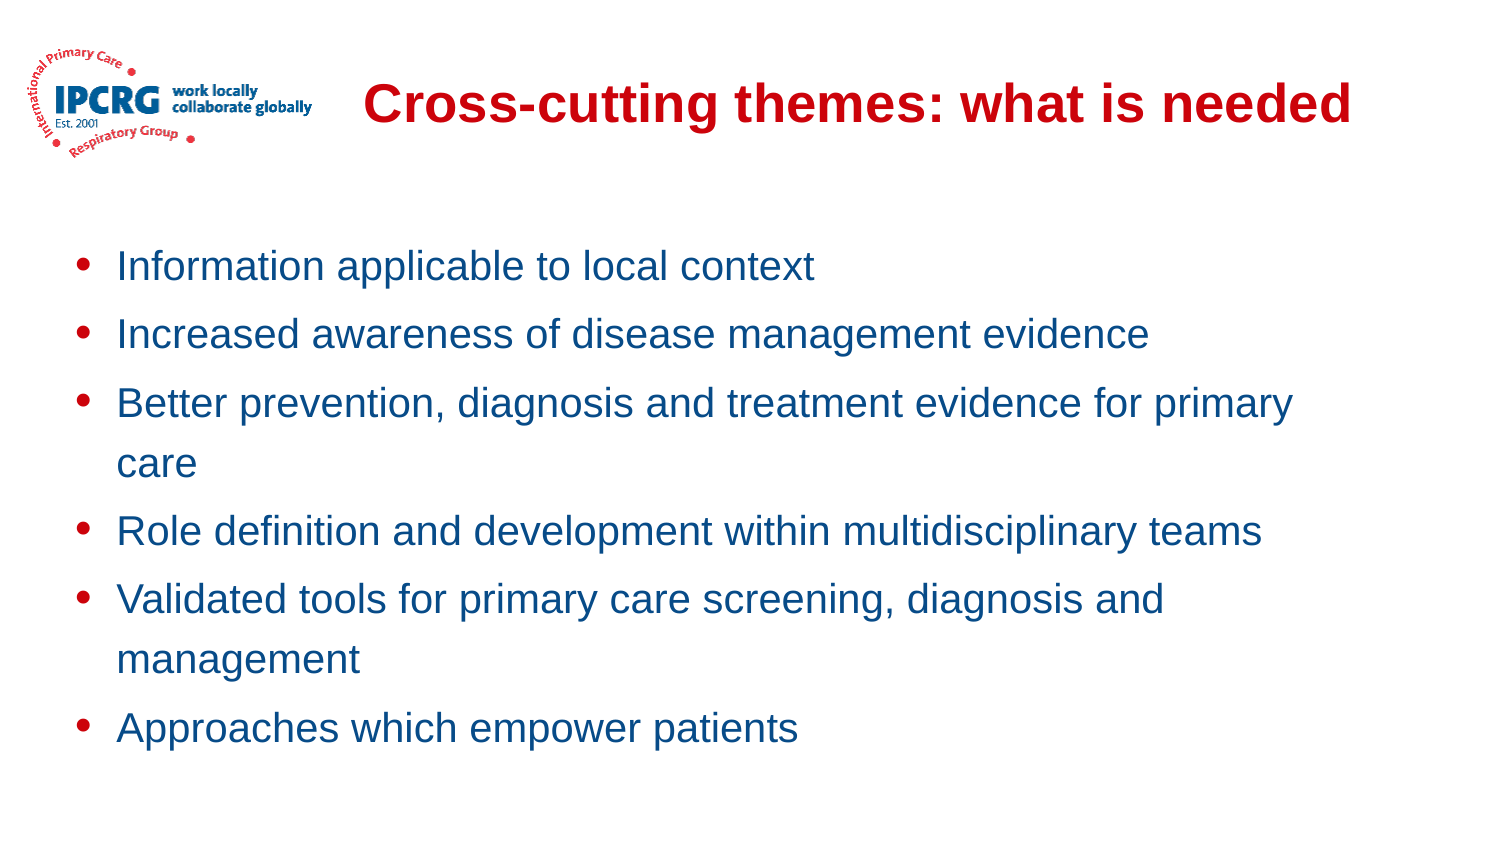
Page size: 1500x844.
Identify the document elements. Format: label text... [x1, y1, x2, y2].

title Cross-cutting themes: what is needed [348, 60, 1500, 155]
list Information applicable to local context Increased awareness of disease management evidence Better prevention, diagnosis and treatment evidence for primary care Role definition and development within multidisciplinary teams Validated tools for primary care screening, diagnosis and management Approaches which empower patients [58, 221, 1335, 653]
picture [27, 49, 312, 158]
